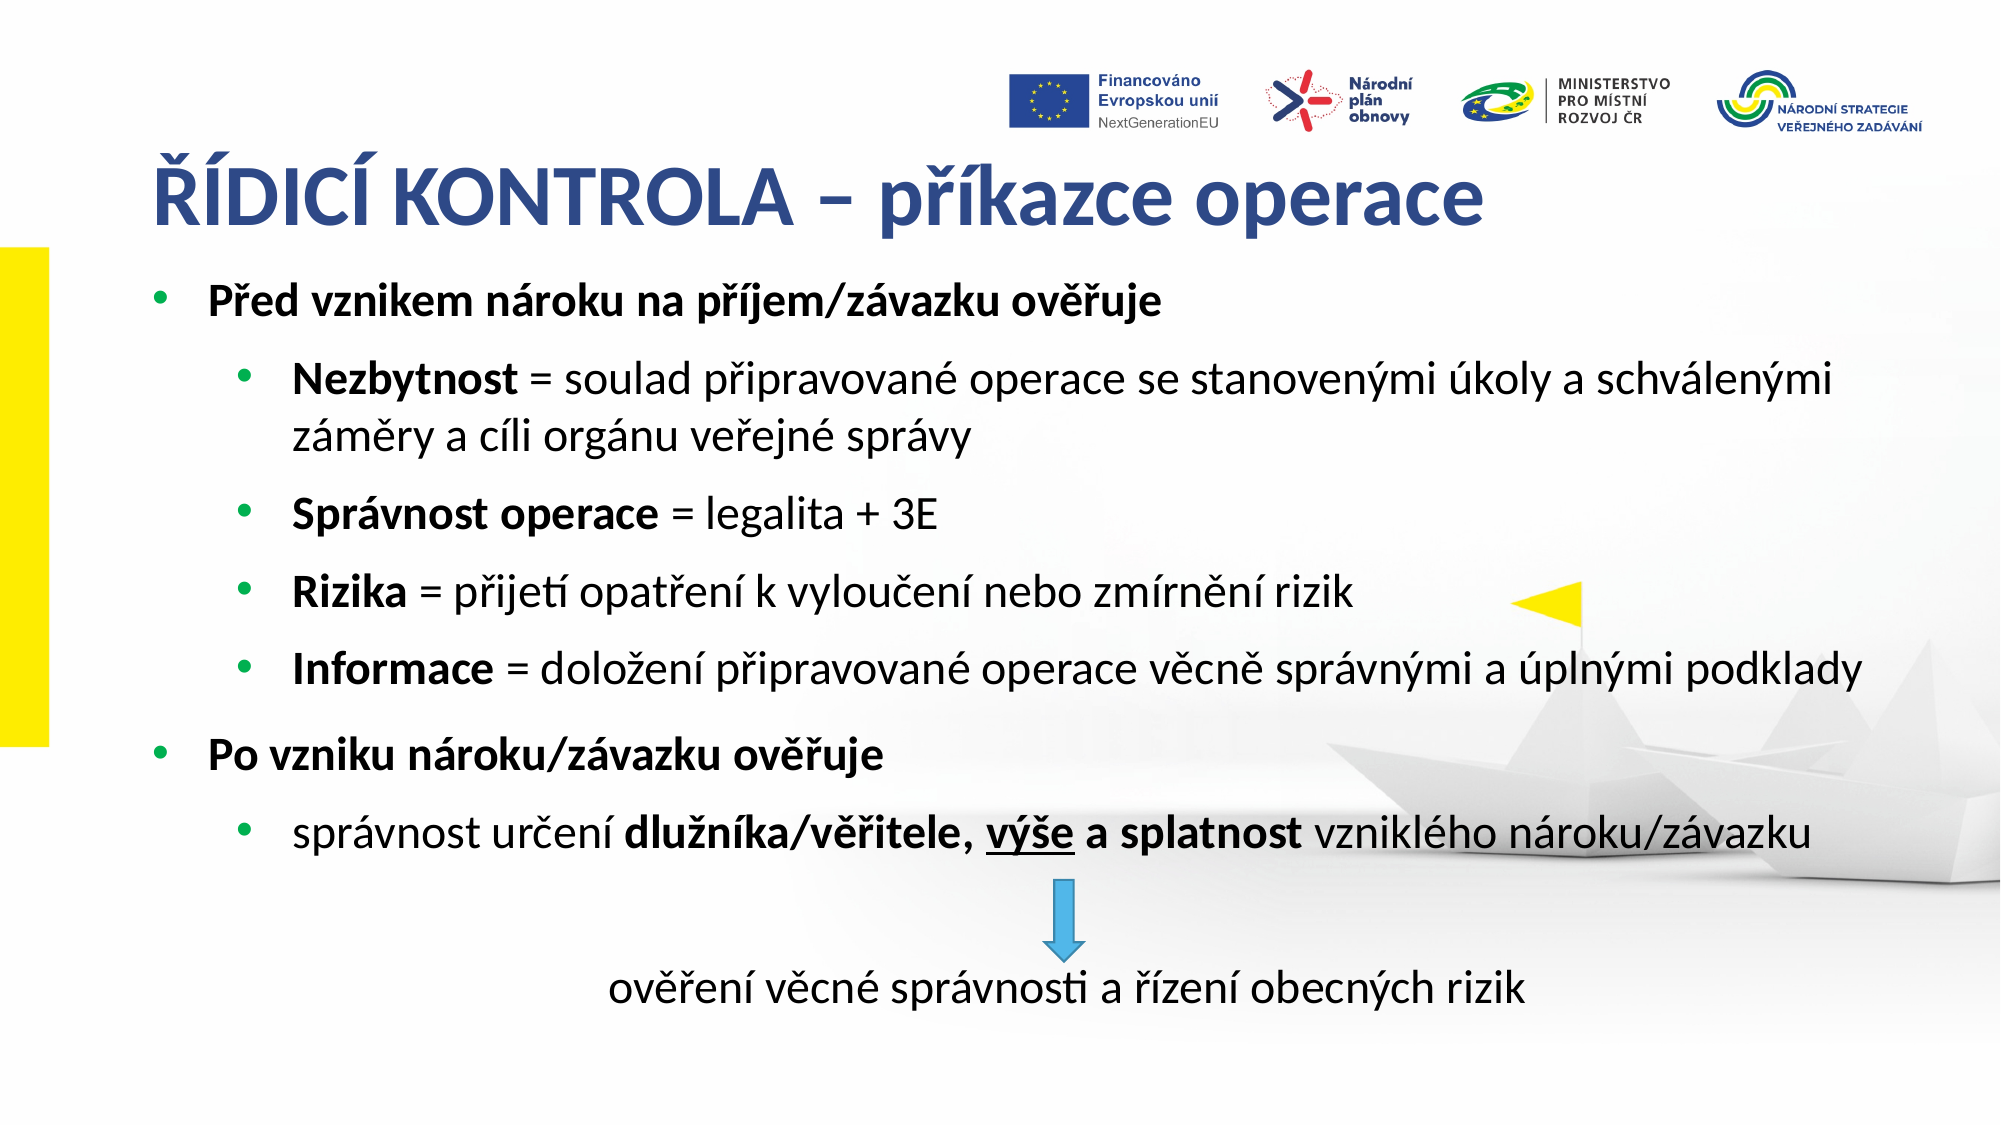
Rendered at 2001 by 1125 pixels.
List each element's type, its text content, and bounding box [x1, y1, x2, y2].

text_box [103, 76, 1397, 172]
text_box [1044, 879, 1084, 962]
text_box ŘÍDICÍ KONTROLA – příkazce operace [137, 130, 1949, 356]
text_box Před vznikem nároku na příjem/závazku ověřuje Nezbytnost = soulad připravované operace se stanovenými úkoly a schválenými záměry a cíli orgánu veřejné správy Správnost operace = legalita + 3E Rizika = přijetí opatření k vyloučení nebo zmírnění rizik Informace = doložení připravované operace věcně správnými a úplnými podklady Po vzniku nároku/závazku ověřuje správnost určení dlužníka/věřitele, výše a splatnost vzniklého nároku/závazku ověření věcné správnosti a řízení obecných rizik [137, 261, 1915, 1099]
picture [0, 0, 2001, 1125]
